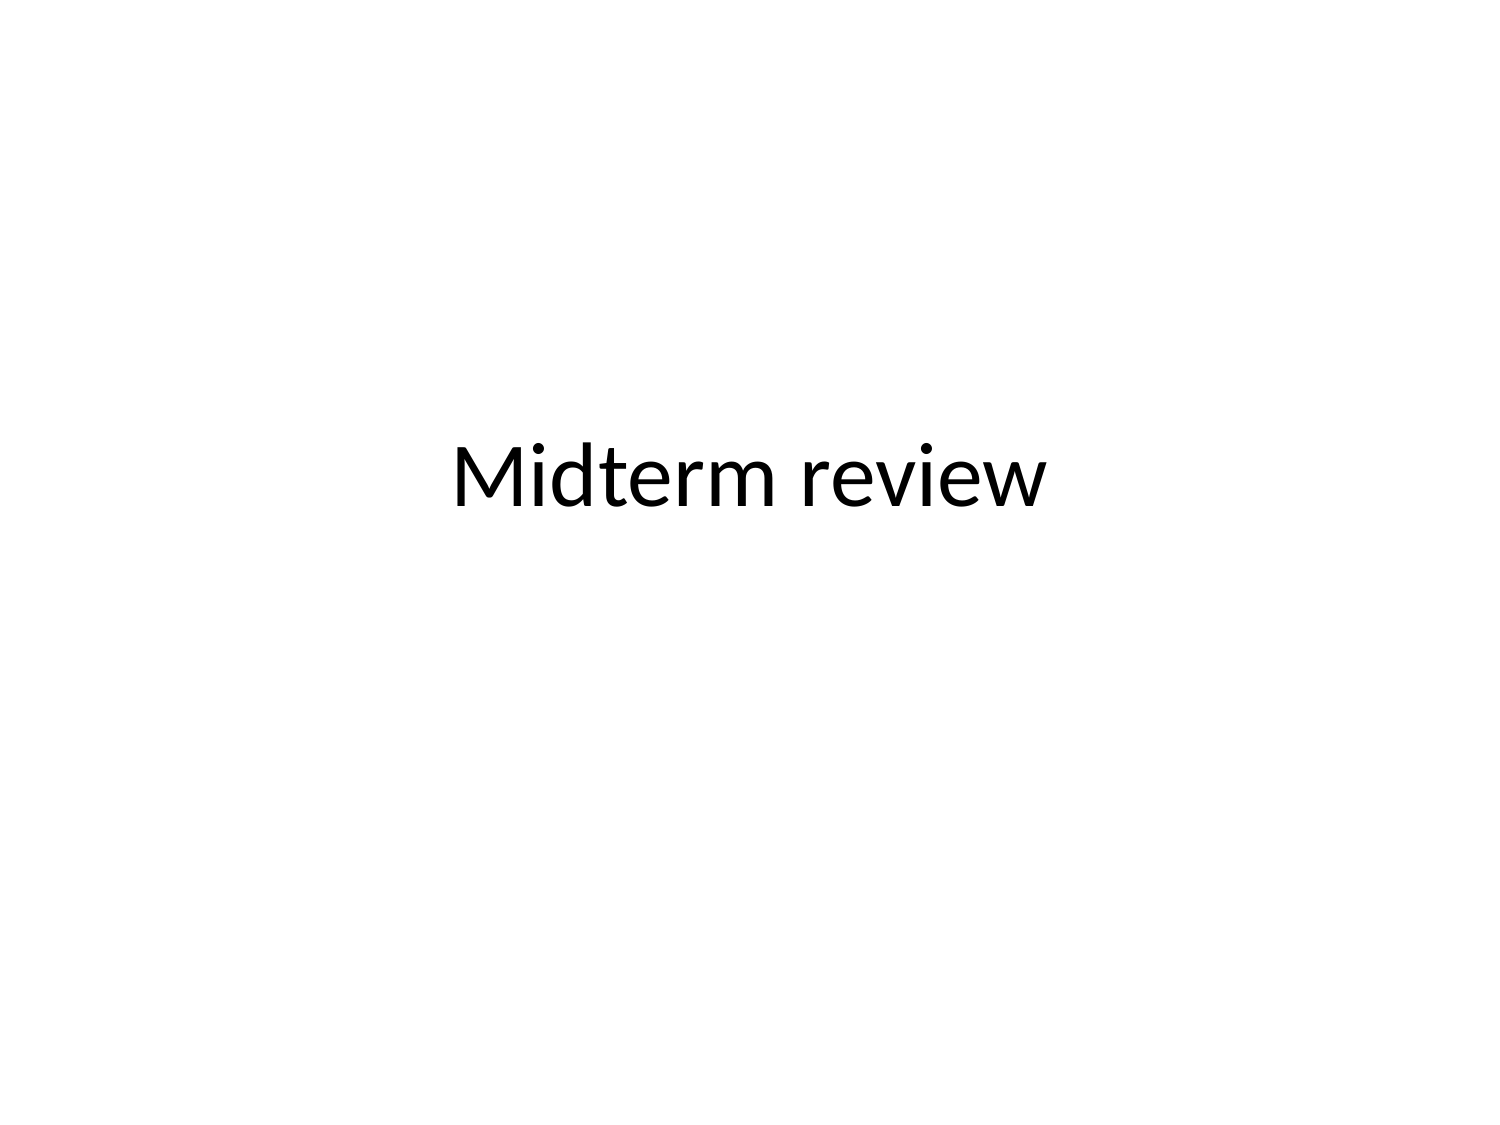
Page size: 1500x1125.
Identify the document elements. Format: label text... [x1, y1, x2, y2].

title Midterm review [112, 349, 1388, 591]
